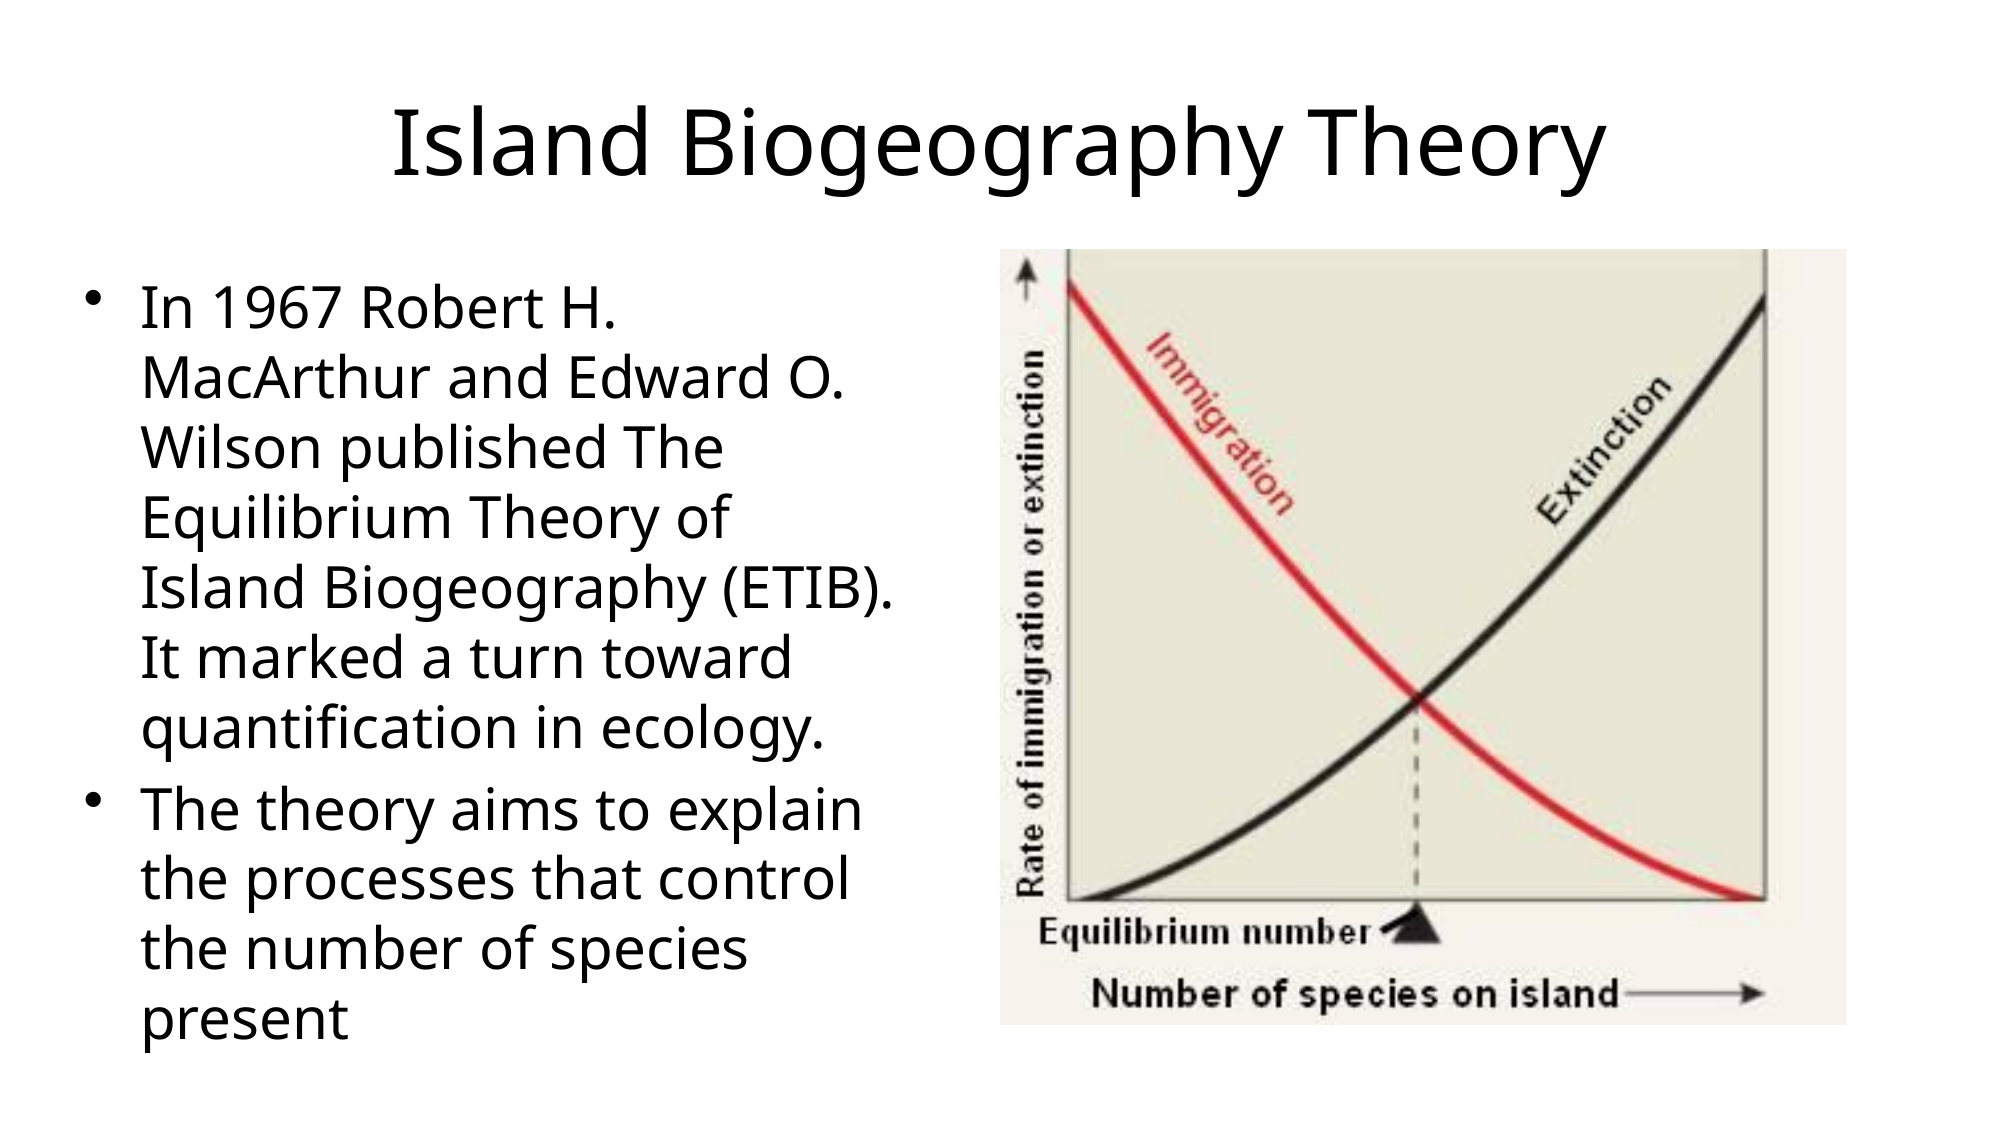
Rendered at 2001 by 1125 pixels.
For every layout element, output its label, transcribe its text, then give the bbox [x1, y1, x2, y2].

list In 1967 Robert H. MacArthur and Edward O. Wilson published The Equilibrium Theory of Island Biogeography (ETIB). It marked a turn toward quantification in ecology. The theory aims to explain the processes that control the number of species present [68, 262, 913, 1005]
picture [999, 248, 1847, 1026]
title Island Biogeography Theory [99, 45, 1900, 233]
